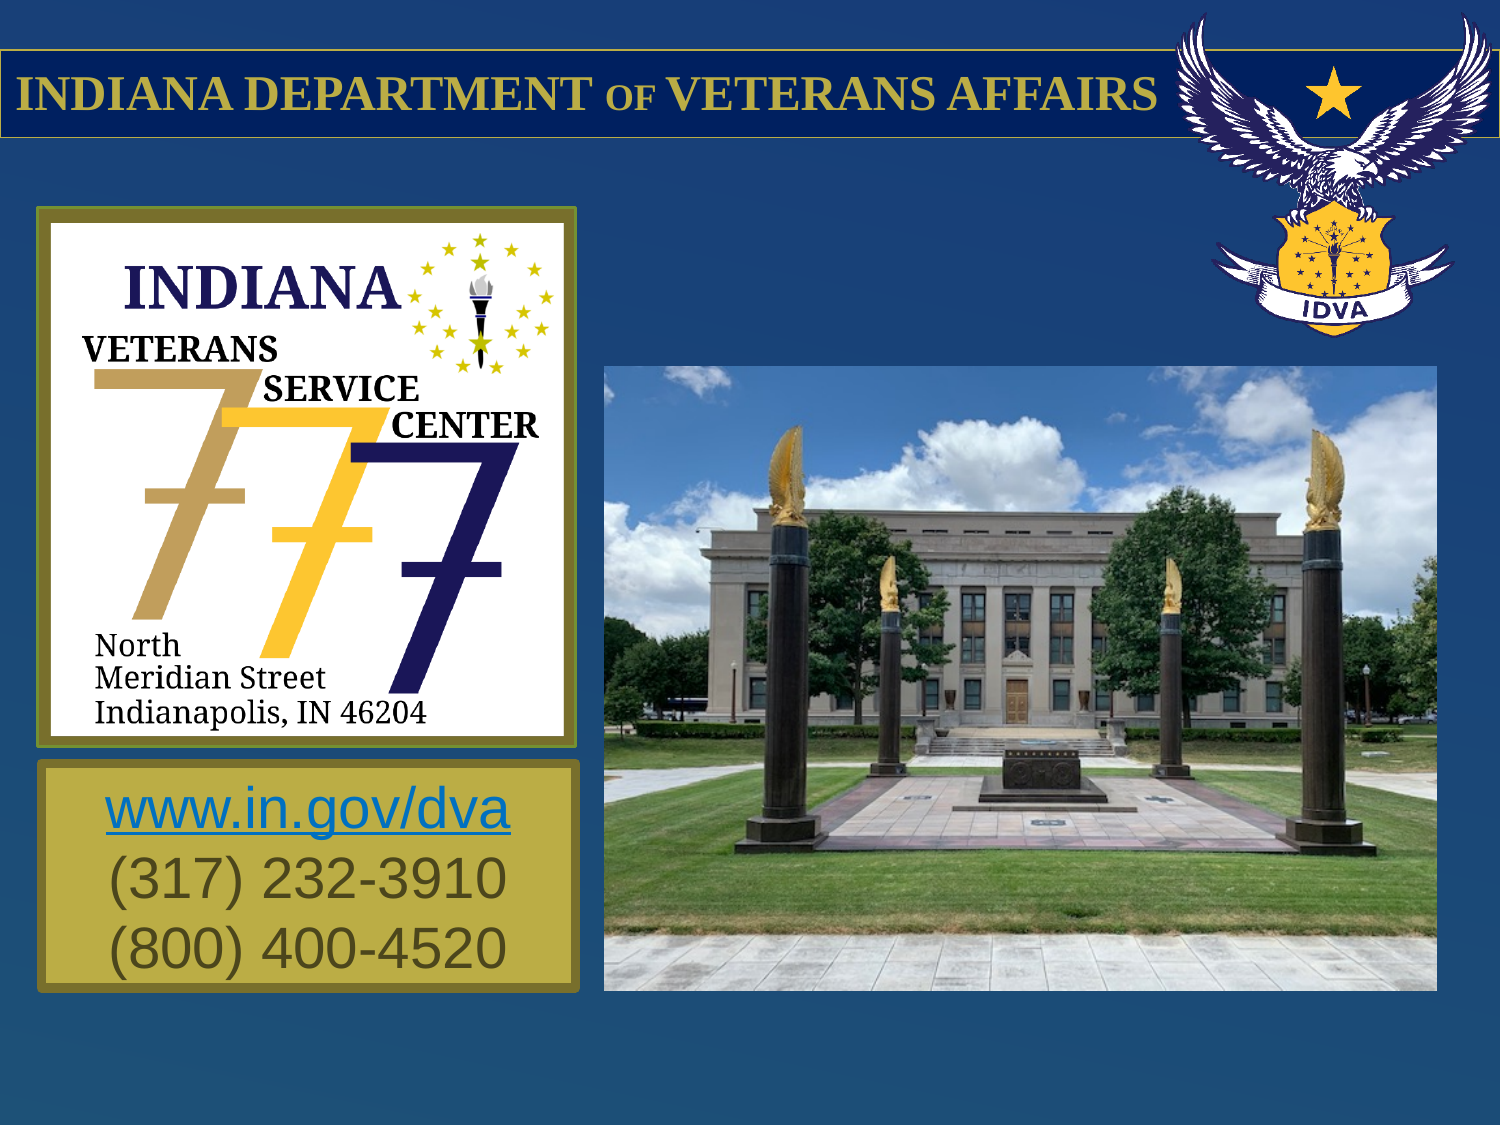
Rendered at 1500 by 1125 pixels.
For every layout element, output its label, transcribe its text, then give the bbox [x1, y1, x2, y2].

text_box Indiana Department OF Veterans Affairs [0, 49, 1167, 138]
text_box [36, 206, 577, 222]
text_box www.in.gov/dva (317) 232-3910 (800) 400-4520 [41, 801, 576, 988]
picture [604, 366, 1437, 991]
picture [24, 223, 589, 788]
picture [1174, 11, 1492, 338]
